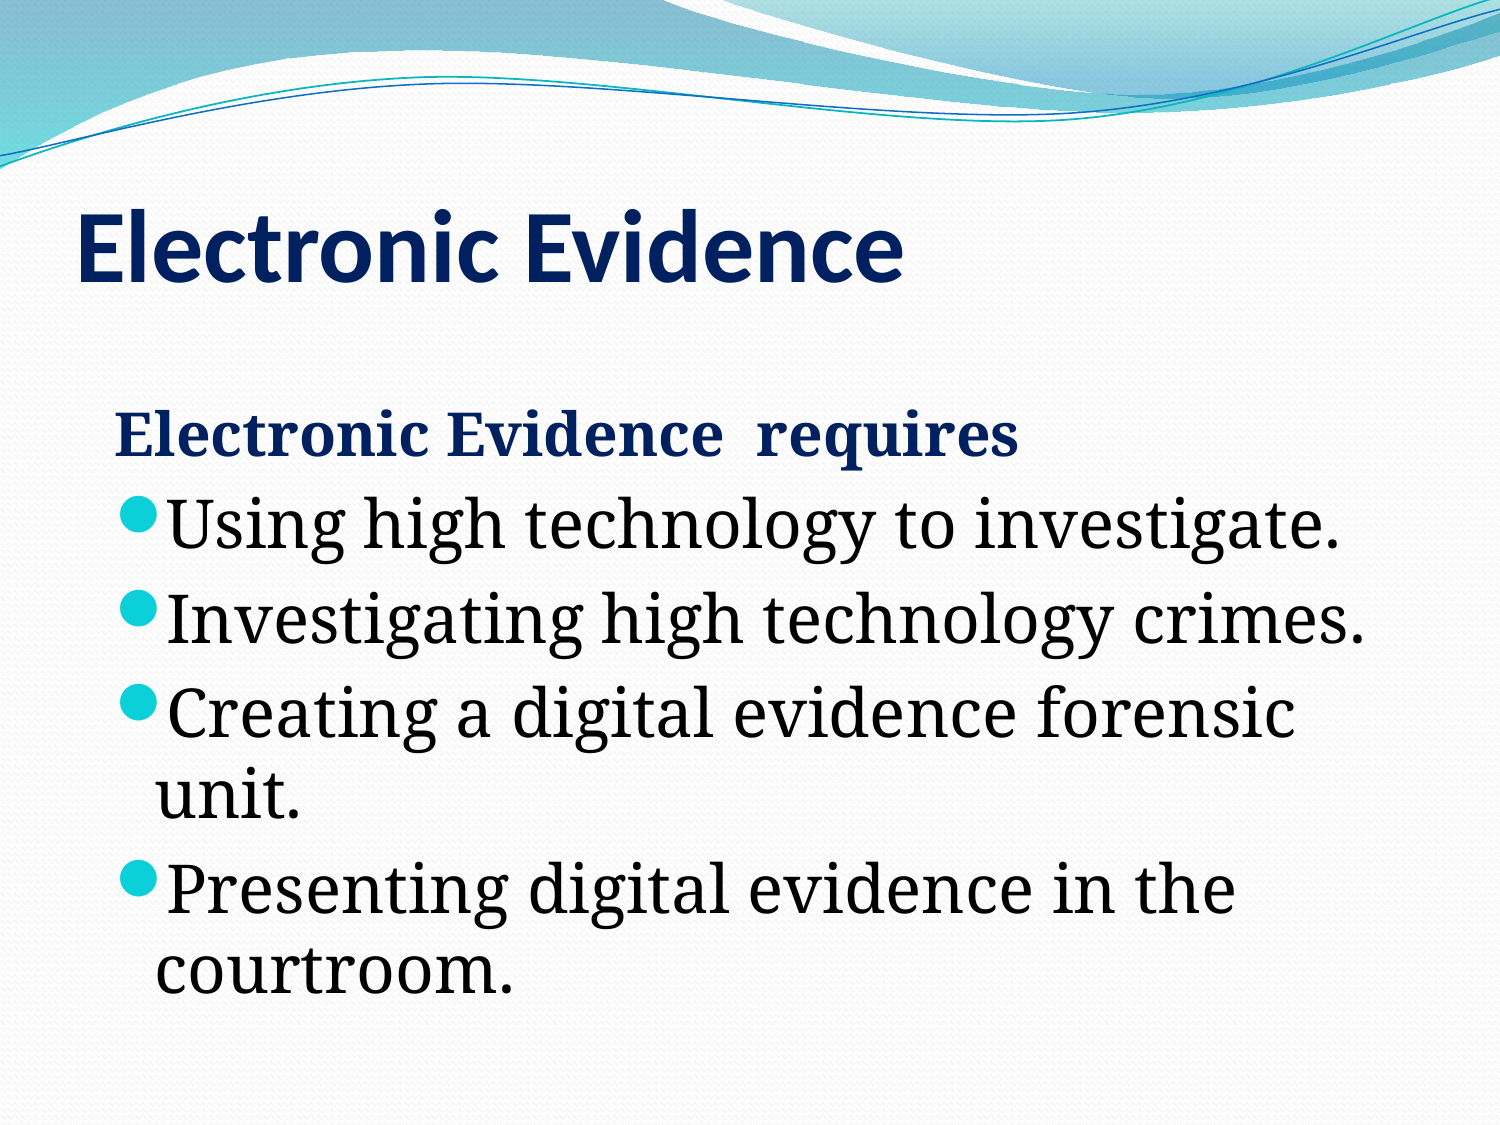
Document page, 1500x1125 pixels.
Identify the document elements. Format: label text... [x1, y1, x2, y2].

list Electronic Evidence requires Using high technology to investigate. Investigating high technology crimes. Creating a digital evidence forensic unit. Presenting digital evidence in the courtroom. [100, 303, 1451, 1023]
title Electronic Evidence [75, 115, 1425, 303]
